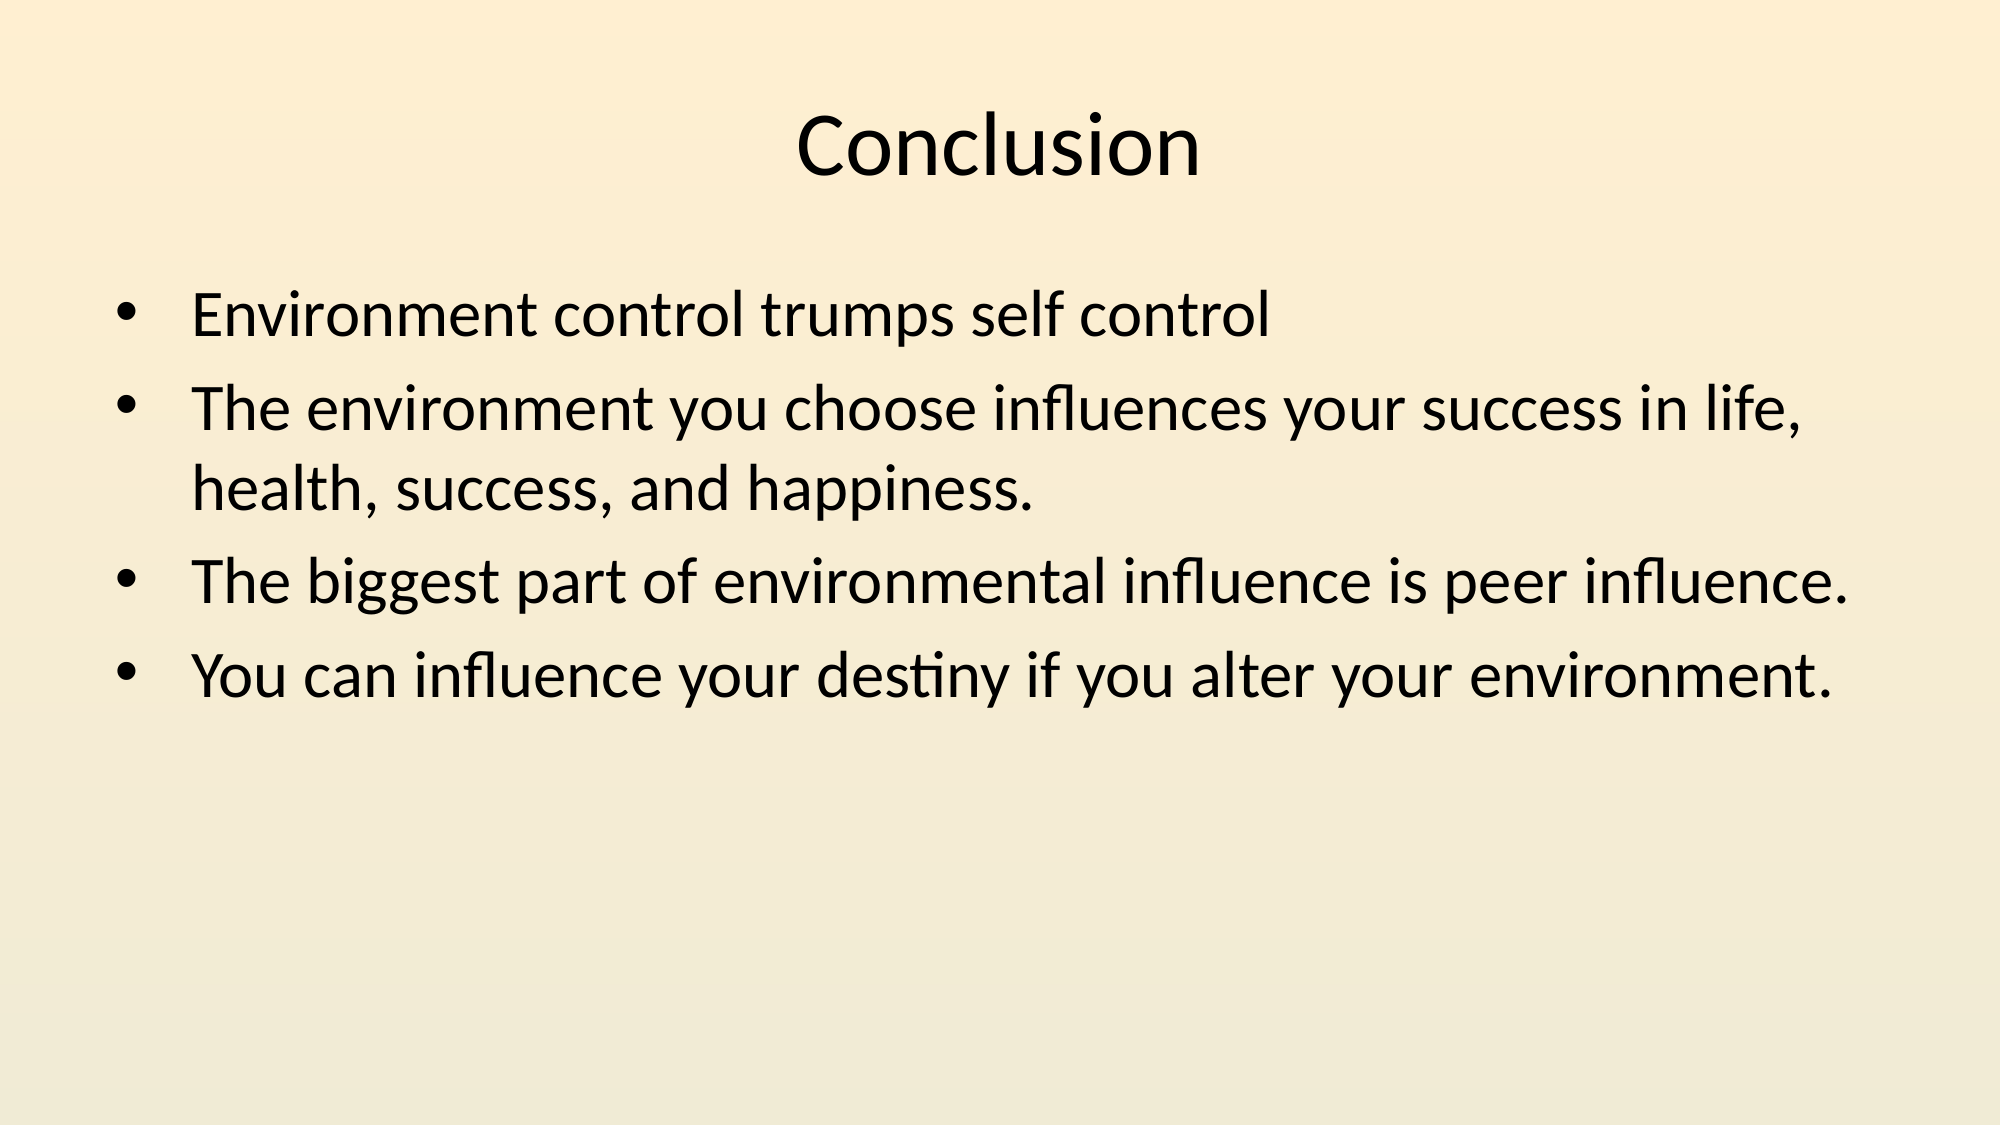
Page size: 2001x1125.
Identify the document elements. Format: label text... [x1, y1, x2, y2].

list Environment control trumps self control The environment you choose influences your success in life, health, success, and happiness. The biggest part of environmental influence is peer influence. You can influence your destiny if you alter your environment. [99, 262, 1900, 1005]
title Conclusion [99, 45, 1900, 233]
